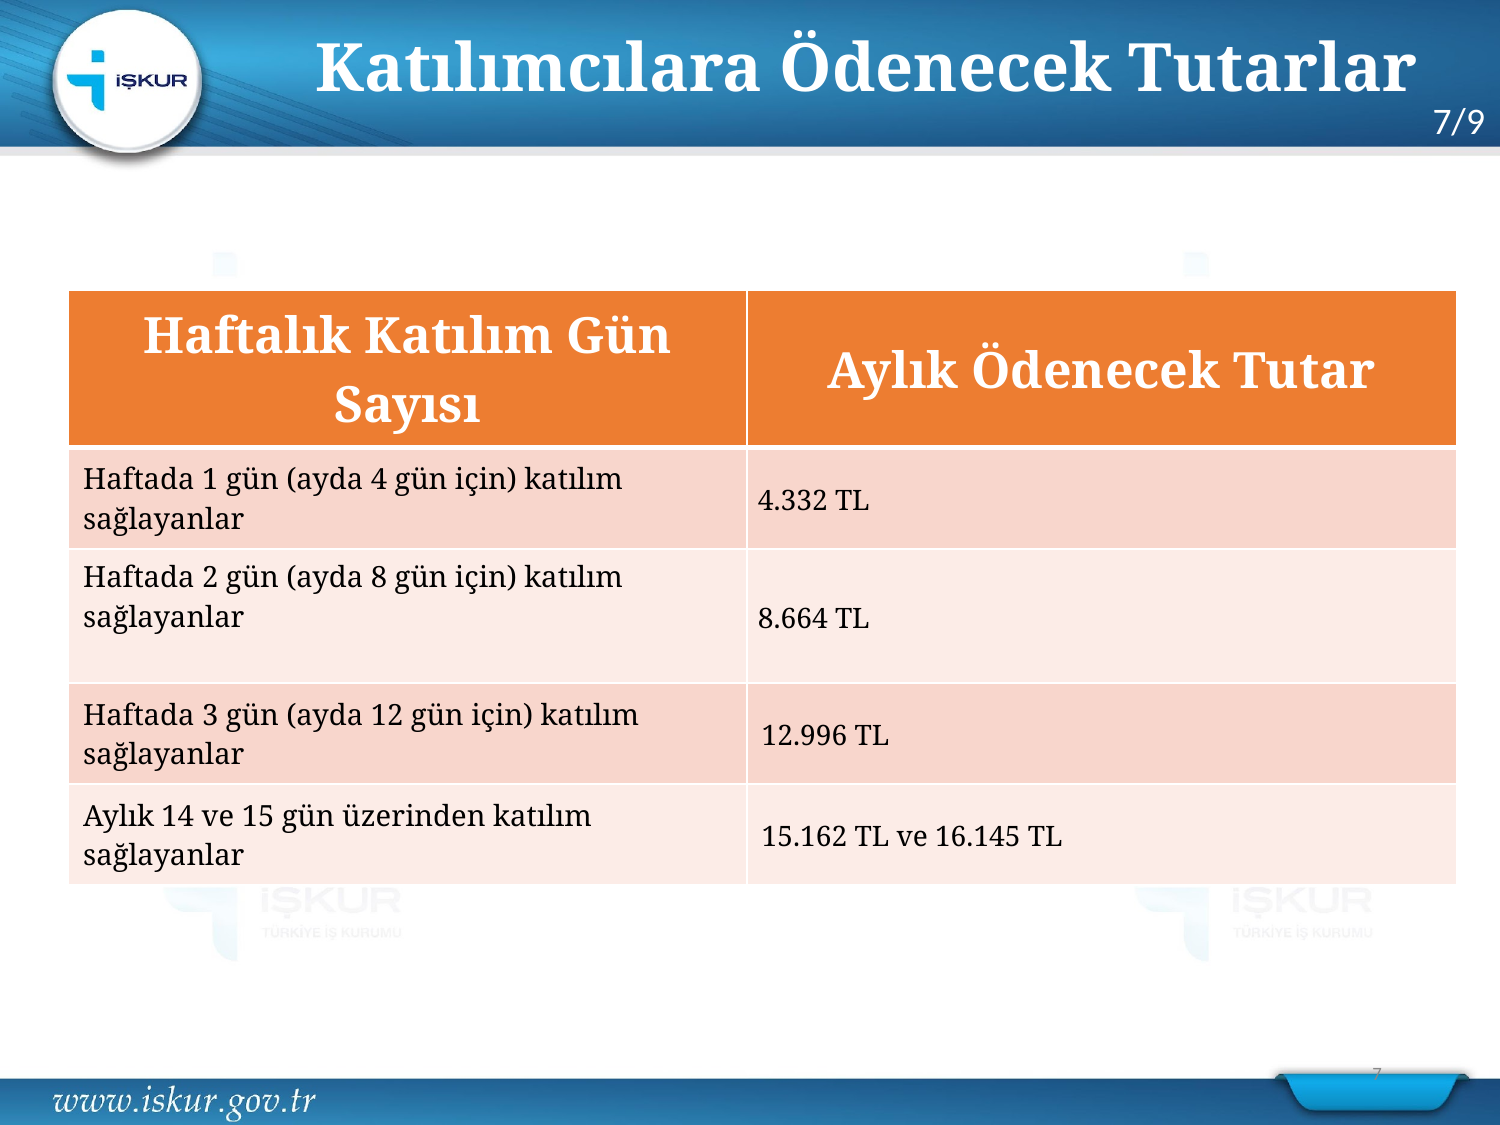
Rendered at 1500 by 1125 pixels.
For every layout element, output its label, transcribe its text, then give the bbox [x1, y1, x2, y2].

table_cell Haftada 2 gün (ayda 8 gün için) katılım sağlayanlar [69, 550, 746, 682]
table_cell Haftada 3 gün (ayda 12 gün için) katılım sağlayanlar [69, 684, 746, 783]
table_cell 15.162 TL ve 16.145 TL [748, 785, 1456, 884]
table_cell Aylık 14 ve 15 gün üzerinden katılım sağlayanlar [69, 785, 746, 884]
table_cell 8.664 TL [748, 550, 1456, 682]
slide_number 7 [1059, 1042, 1397, 1103]
picture [0, 0, 1500, 1125]
title Katılımcılara Ödenecek Tutarlar [163, 16, 1434, 125]
table_cell 4.332 TL [748, 450, 1456, 548]
table_header Haftalık Katılım Gün Sayısı [69, 291, 746, 445]
table_cell 12.996 TL [748, 684, 1456, 783]
text_box 7/9 [1164, 89, 1500, 150]
table_header Aylık Ödenecek Tutar [748, 291, 1456, 445]
table_cell Haftada 1 gün (ayda 4 gün için) katılım sağlayanlar [69, 450, 746, 548]
